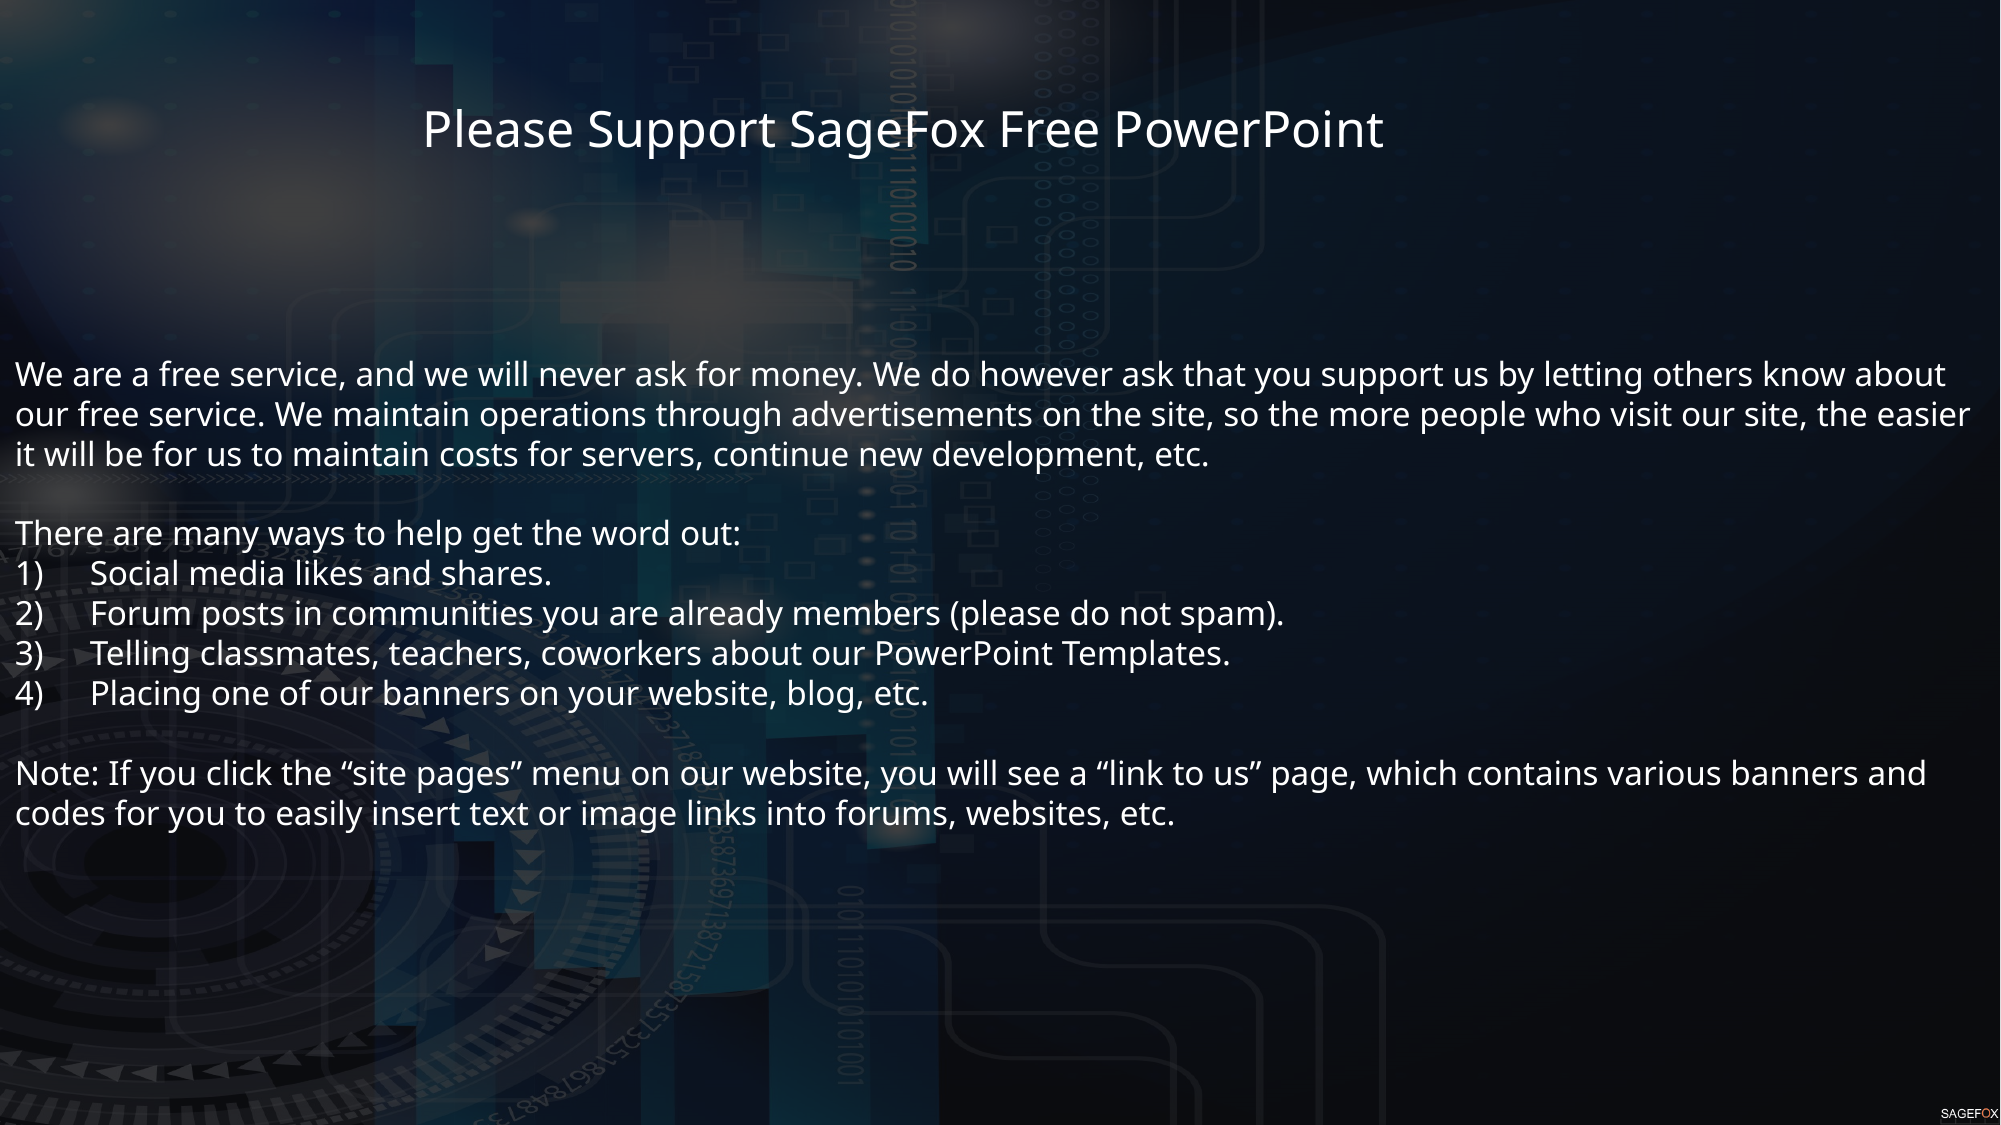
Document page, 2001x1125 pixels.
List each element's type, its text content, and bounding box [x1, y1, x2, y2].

text_box We are a free service, and we will never ask for money. We do however ask that you support us by letting others know about our free service. We maintain operations through advertisements on the site, so the more people who visit our site, the easier it will be for us to maintain costs for servers, continue new development, etc. There are many ways to help get the word out: Social media likes and shares. Forum posts in communities you are already members (please do not spam). Telling classmates, teachers, coworkers about our PowerPoint Templates. Placing one of our banners on your website, blog, etc. Note: If you click the “site pages” menu on our website, you will see a “link to us” page, which contains various banners and codes for you to easily insert text or image links into forums, websites, etc. [0, 0, 2000, 1125]
title Please Support SageFox Free PowerPoint [363, 72, 1444, 190]
